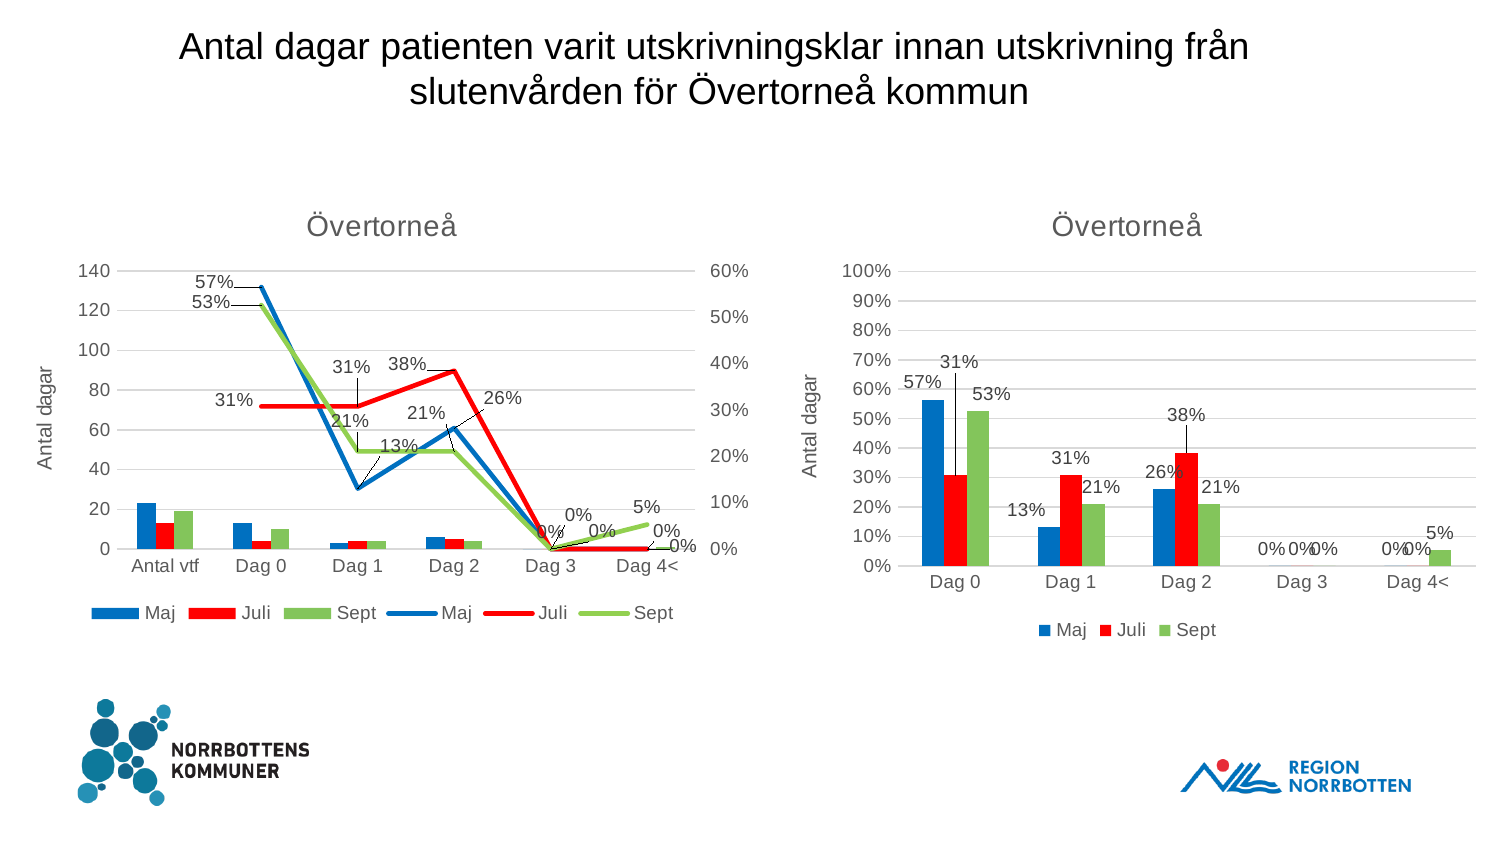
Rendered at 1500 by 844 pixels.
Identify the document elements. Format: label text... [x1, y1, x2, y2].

text_box Antal dagar patienten varit utskrivningsklar innan utskrivning från slutenvården för Övertorneå kommun [163, 14, 1276, 120]
picture [71, 691, 314, 812]
chart [0, 183, 1491, 648]
picture [1170, 749, 1423, 803]
